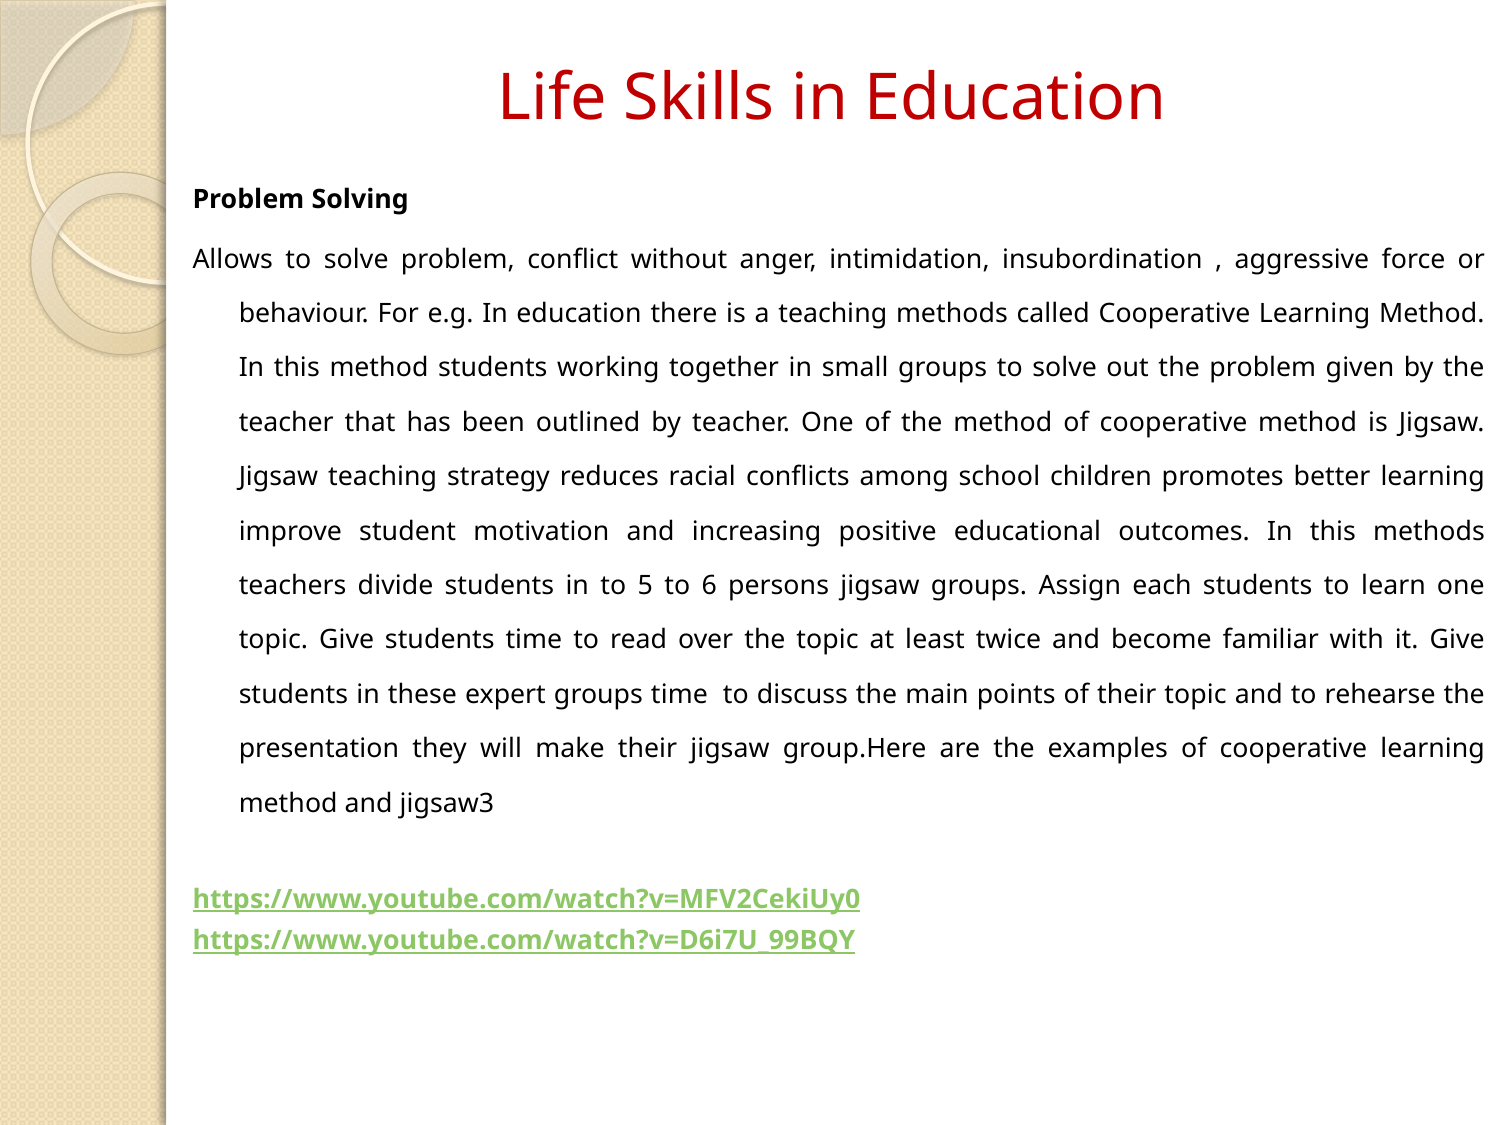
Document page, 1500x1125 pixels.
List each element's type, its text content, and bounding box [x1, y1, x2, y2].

list Problem Solving Allows to solve problem, conflict without anger, intimidation, insubordination , aggressive force or behaviour. For e.g. In education there is a teaching methods called Cooperative Learning Method. In this method students working together in small groups to solve out the problem given by the teacher that has been outlined by teacher. One of the method of cooperative method is Jigsaw. Jigsaw teaching strategy reduces racial conflicts among school children promotes better learning improve student motivation and increasing positive educational outcomes. In this methods teachers divide students in to 5 to 6 persons jigsaw groups. Assign each students to learn one topic. Give students time to read over the topic at least twice and become familiar with it. Give students in these expert groups time to discuss the main points of their topic and to rehearse the presentation they will make their jigsaw group.Here are the examples of cooperative learning method and jigsaw3 https://www.youtube.com/watch?v=MFV2CekiUy0 https://www.youtube.com/watch?v=D6i7U_99BQY [164, 152, 1500, 1125]
title Life Skills in Education [164, 0, 1500, 152]
